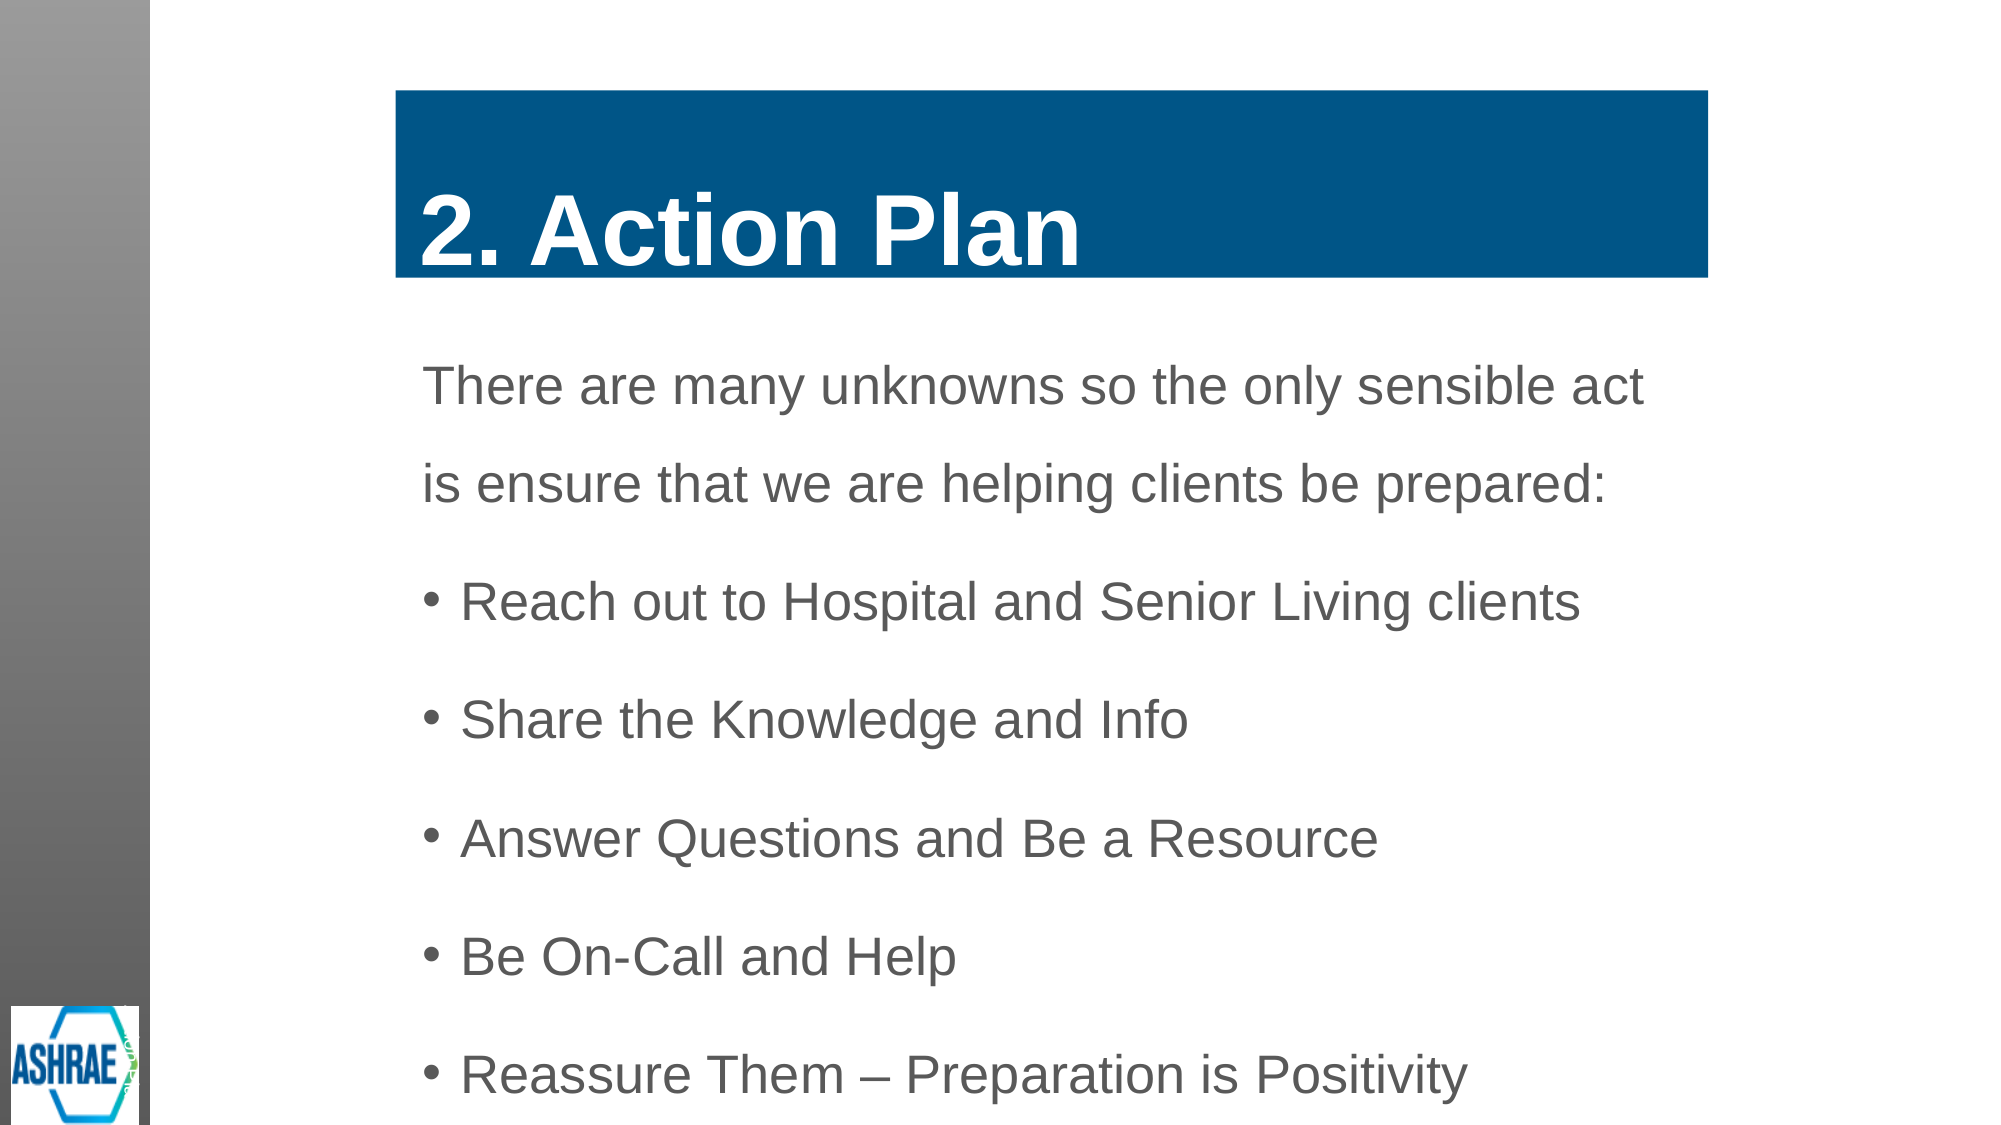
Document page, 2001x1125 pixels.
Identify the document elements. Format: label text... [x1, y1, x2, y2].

text_box There are many unknowns so the only sensible act is ensure that we are helping clients be prepared: Reach out to Hospital and Senior Living clients Share the Knowledge and Info Answer Questions and Be a Resource Be On-Call and Help Reassure Them – Preparation is Positivity [407, 310, 1702, 1077]
title Action Plan [0, 0, 150, 1125]
text_box [1699, 89, 1709, 279]
text_box [395, 89, 405, 279]
text_box 2. Action Plan [405, 35, 1699, 294]
